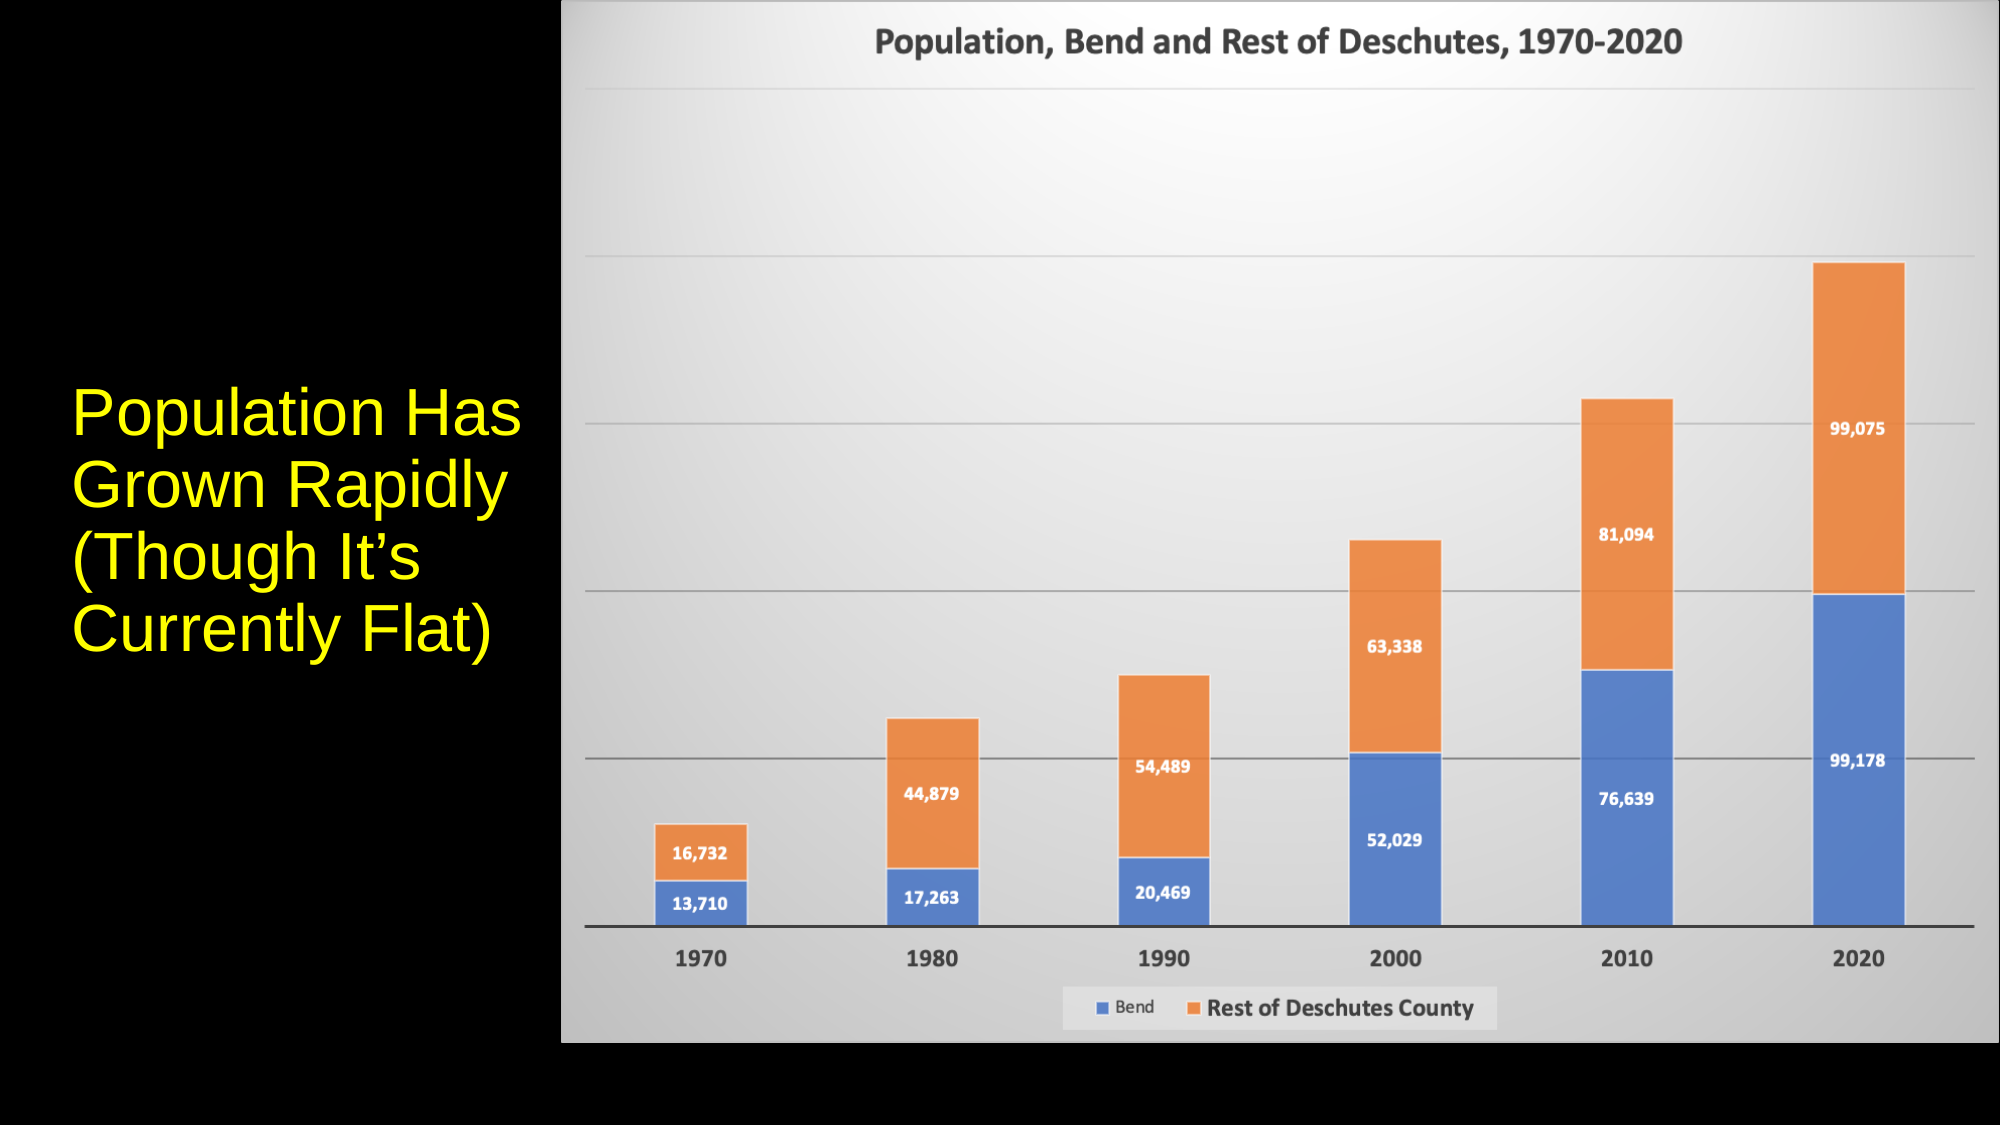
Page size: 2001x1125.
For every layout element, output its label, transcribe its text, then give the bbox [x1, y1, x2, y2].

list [560, 0, 2000, 1043]
title Population Has Grown Rapidly (Though It’s Currently Flat) [56, 59, 541, 984]
